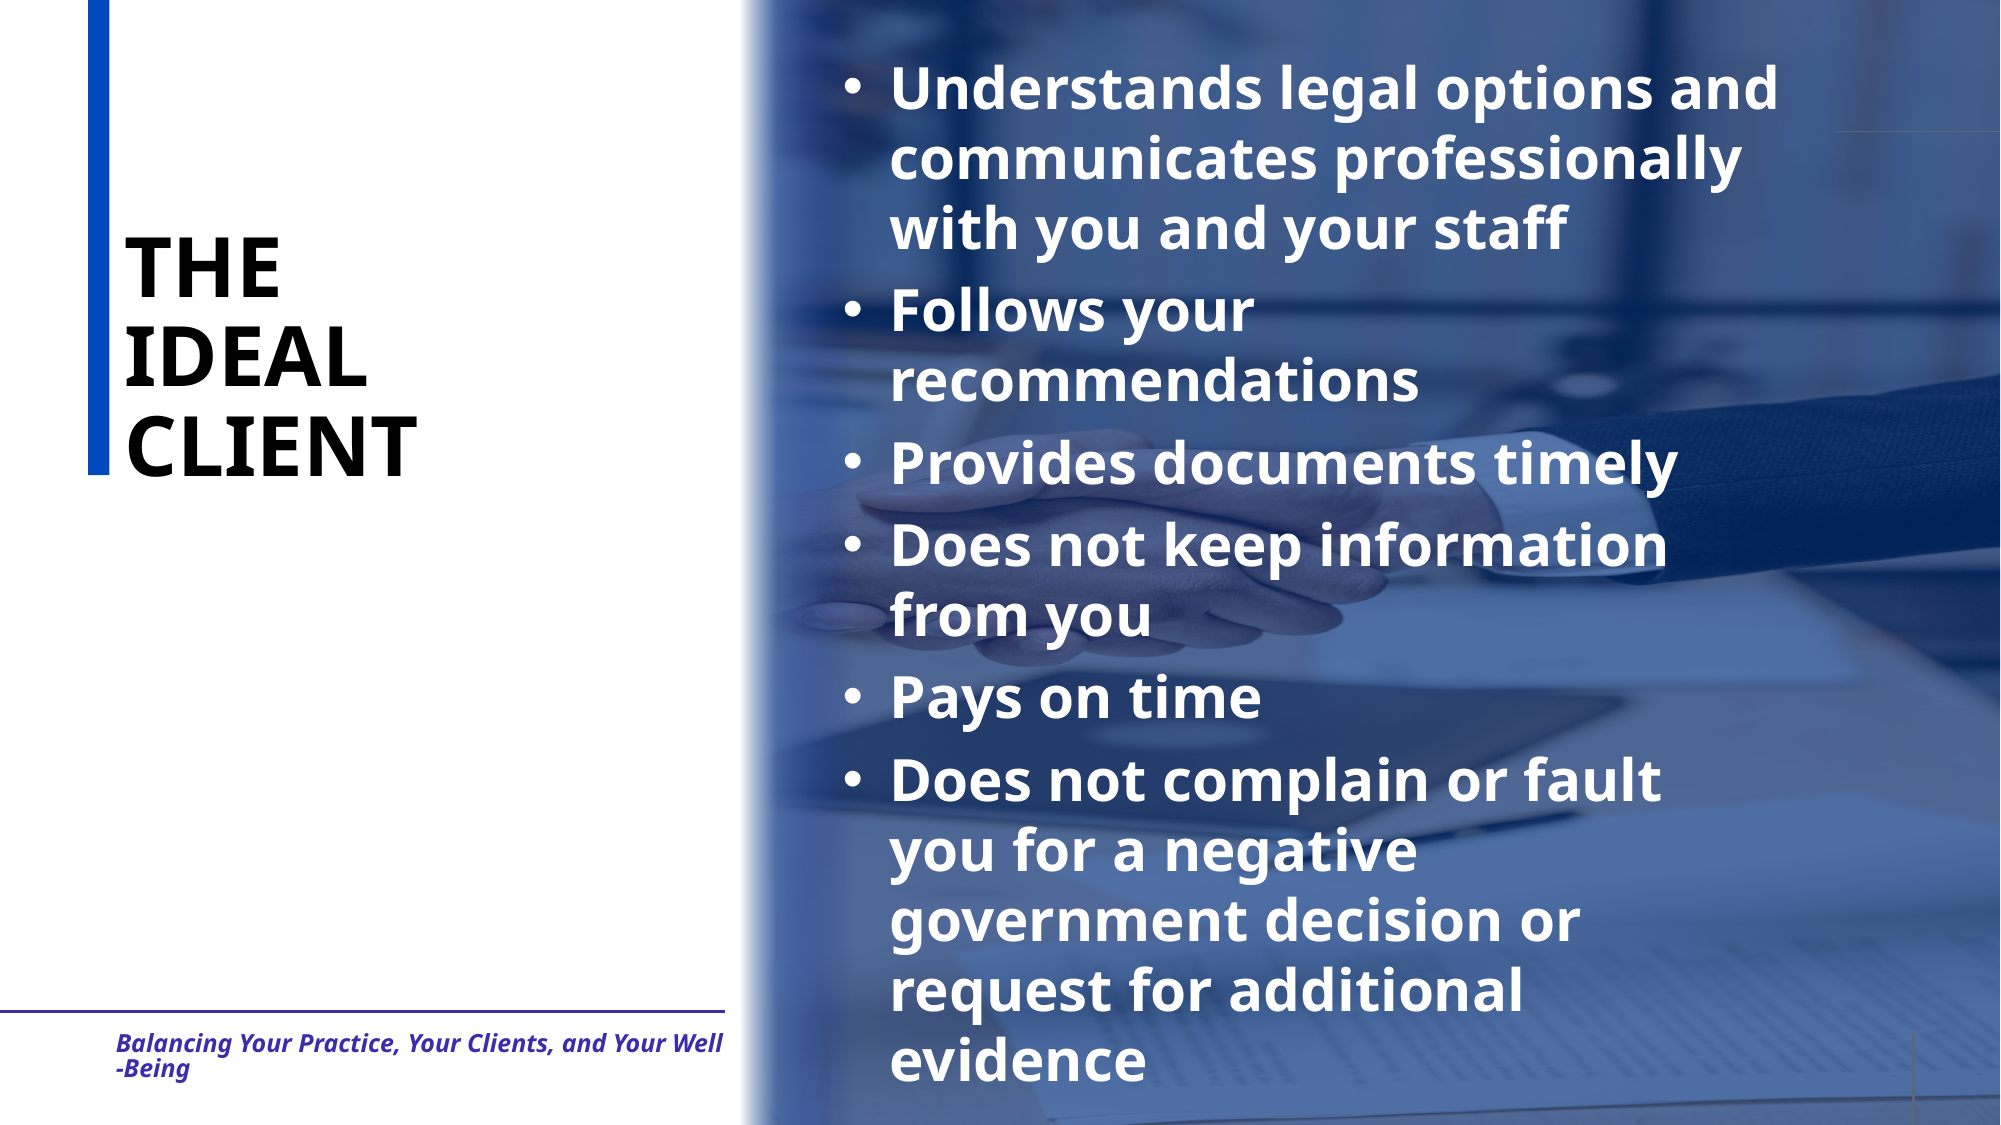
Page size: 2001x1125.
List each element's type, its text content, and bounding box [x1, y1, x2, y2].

footer Balancing Your Practice, Your Clients, and Your Well-Being [100, 1015, 741, 1075]
title THE IDEAL CLIENT [109, 181, 707, 503]
text_box [739, 0, 2000, 1125]
list Understands legal options and communicates professionally with you and your staff Follows your recommendations Provides documents timely Does not keep information from you Pays on time Does not complain or fault you for a negative government decision or request for additional evidence [827, 128, 1799, 1015]
